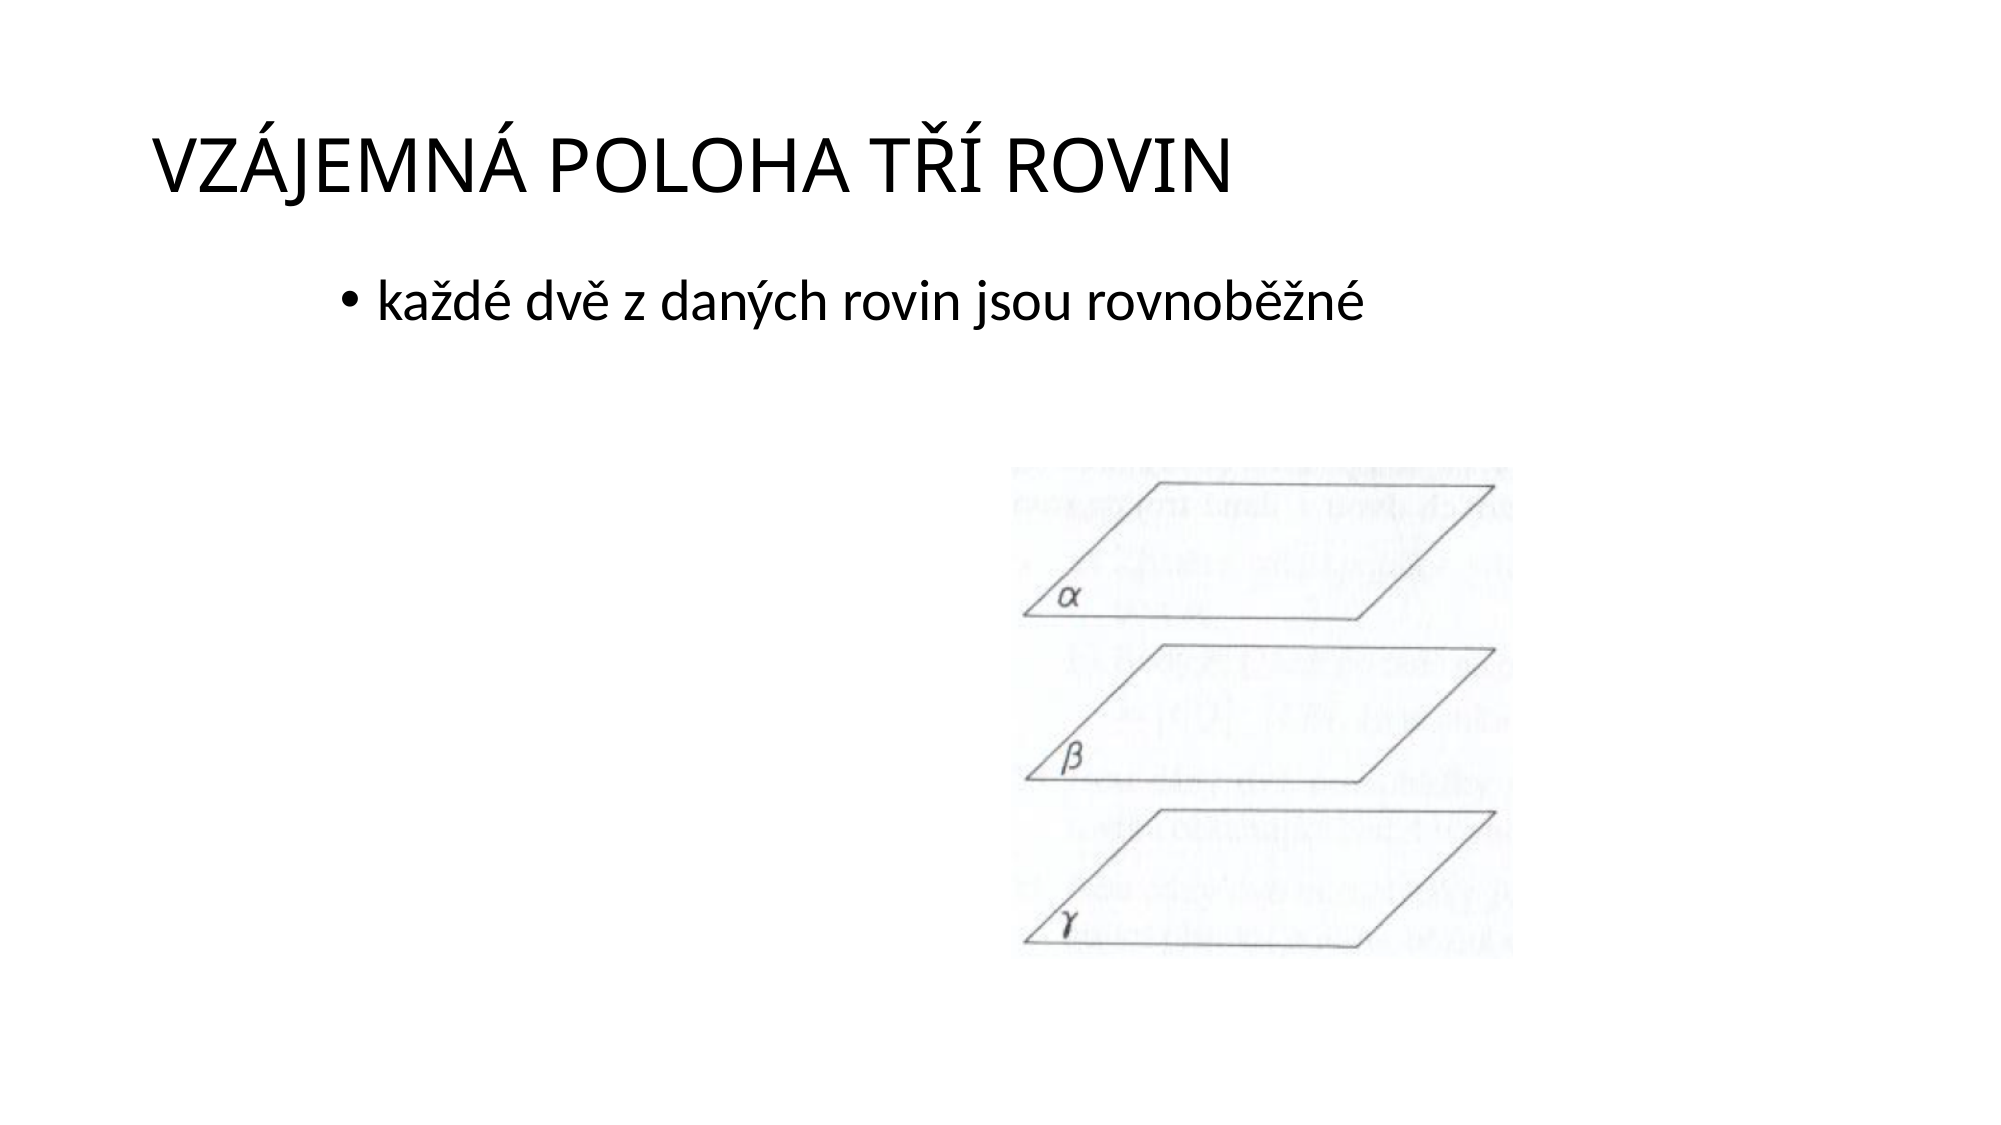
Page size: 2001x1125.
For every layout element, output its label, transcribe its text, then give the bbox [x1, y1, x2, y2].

title VZÁJEMNÁ POLOHA TŘÍ ROVIN [137, 59, 1863, 278]
list každé dvě z daných rovin jsou rovnoběžné [324, 262, 1675, 398]
picture [1011, 467, 1513, 959]
